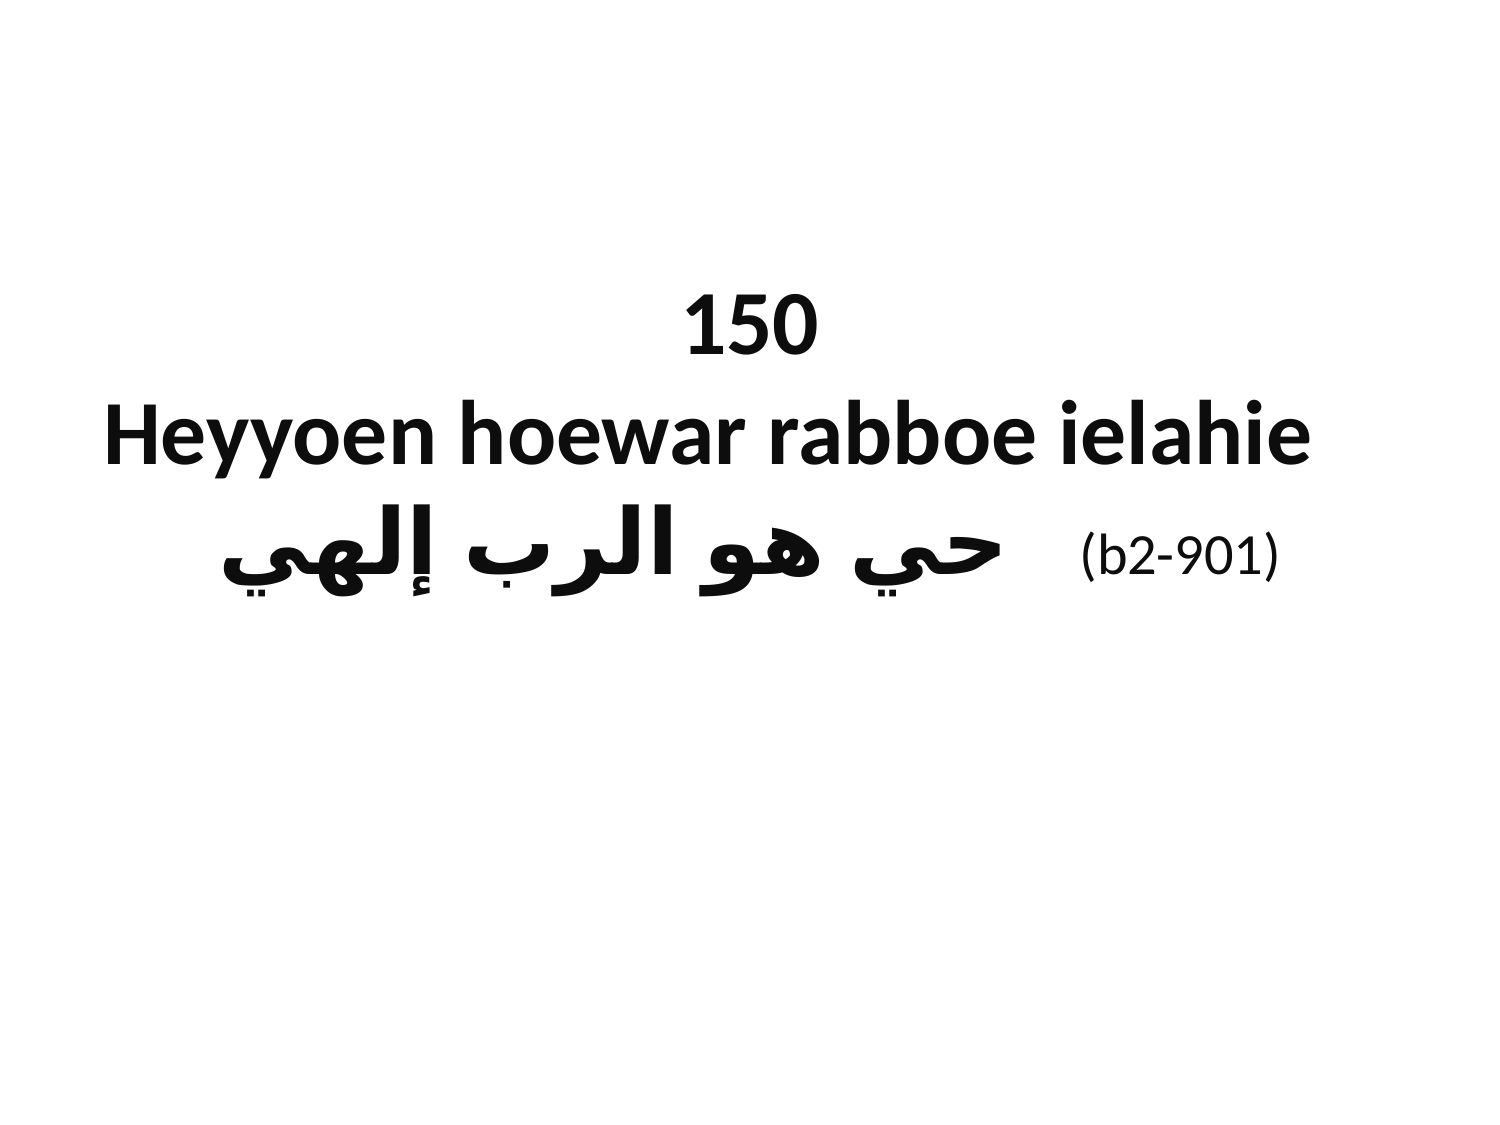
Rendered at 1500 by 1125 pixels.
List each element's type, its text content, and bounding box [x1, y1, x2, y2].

title 150 Heyyoen hoewar rabboe ielahie حي هو الرب إلهي (b2-901) [75, 45, 1425, 811]
